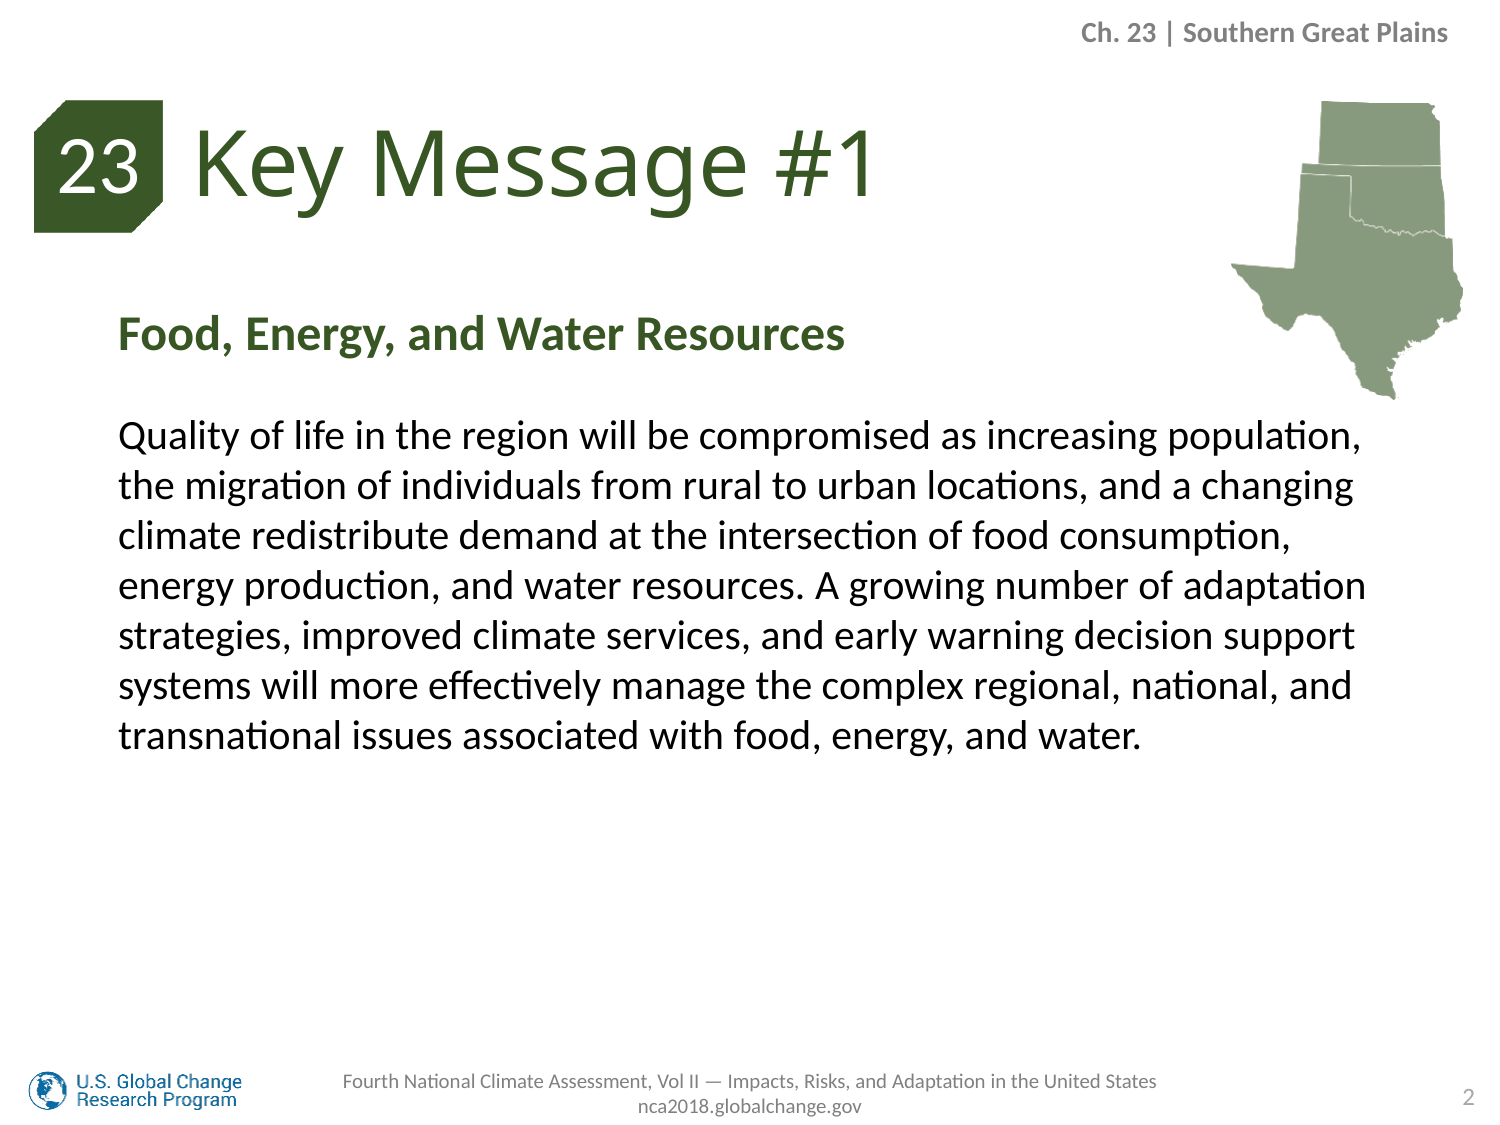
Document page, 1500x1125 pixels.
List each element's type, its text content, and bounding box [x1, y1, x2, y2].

list Food, Energy, and Water Resources [103, 299, 1397, 373]
picture [21, 1065, 245, 1116]
list Key Message #1 [176, 100, 1397, 233]
list 23 [34, 100, 163, 233]
list Quality of life in the region will be compromised as increasing population, the migration of individuals from rural to urban locations, and a changing climate redistribute demand at the intersection of food consumption, energy production, and water resources. A growing number of adaptation strategies, improved climate services, and early warning decision support systems will more effectively manage the complex regional, national, and transnational issues associated with food, energy, and water. [103, 400, 1397, 1014]
picture [1230, 100, 1464, 401]
list Ch. 23 | Southern Great Plains [34, 10, 1464, 57]
